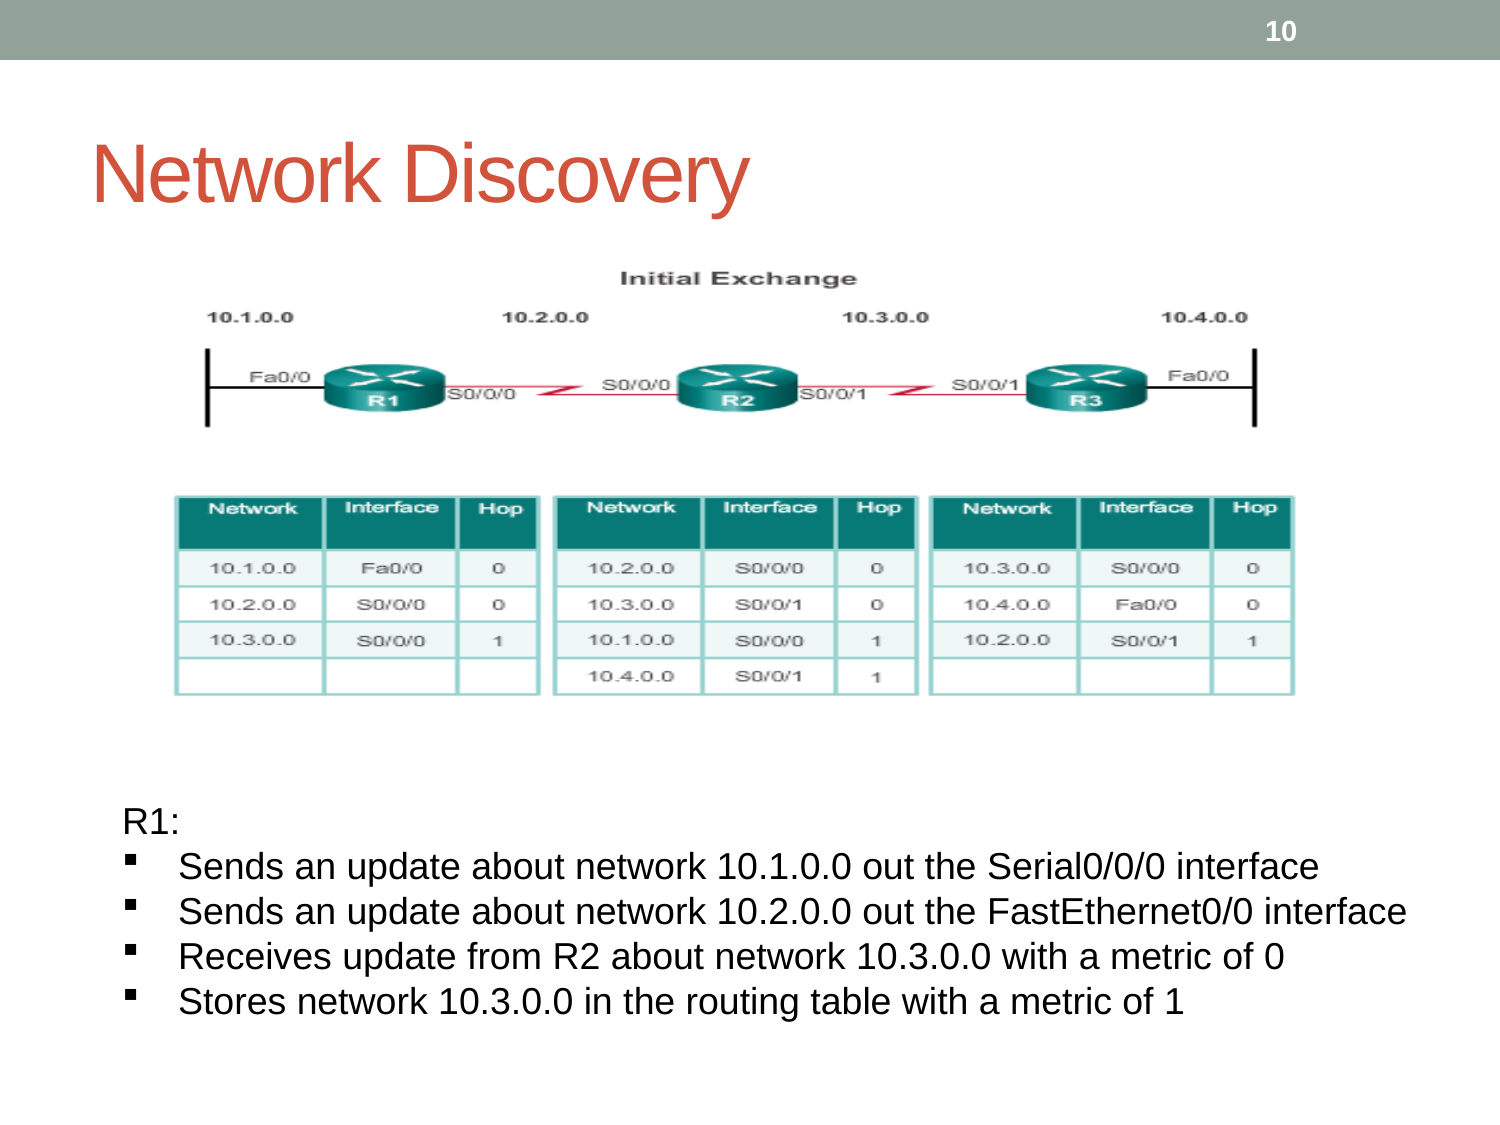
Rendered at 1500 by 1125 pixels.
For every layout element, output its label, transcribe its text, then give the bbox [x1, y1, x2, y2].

text_box R1: Sends an update about network 10.1.0.0 out the Serial0/0/0 interface Sends an update about network 10.2.0.0 out the FastEthernet0/0 interface Receives update from R2 about network 10.3.0.0 with a metric of 0 Stores network 10.3.0.0 in the routing table with a metric of 1 [107, 789, 1457, 1075]
picture [143, 268, 1342, 718]
title Network Discovery [75, 87, 1425, 250]
slide_number 10 [1250, 3, 1425, 57]
